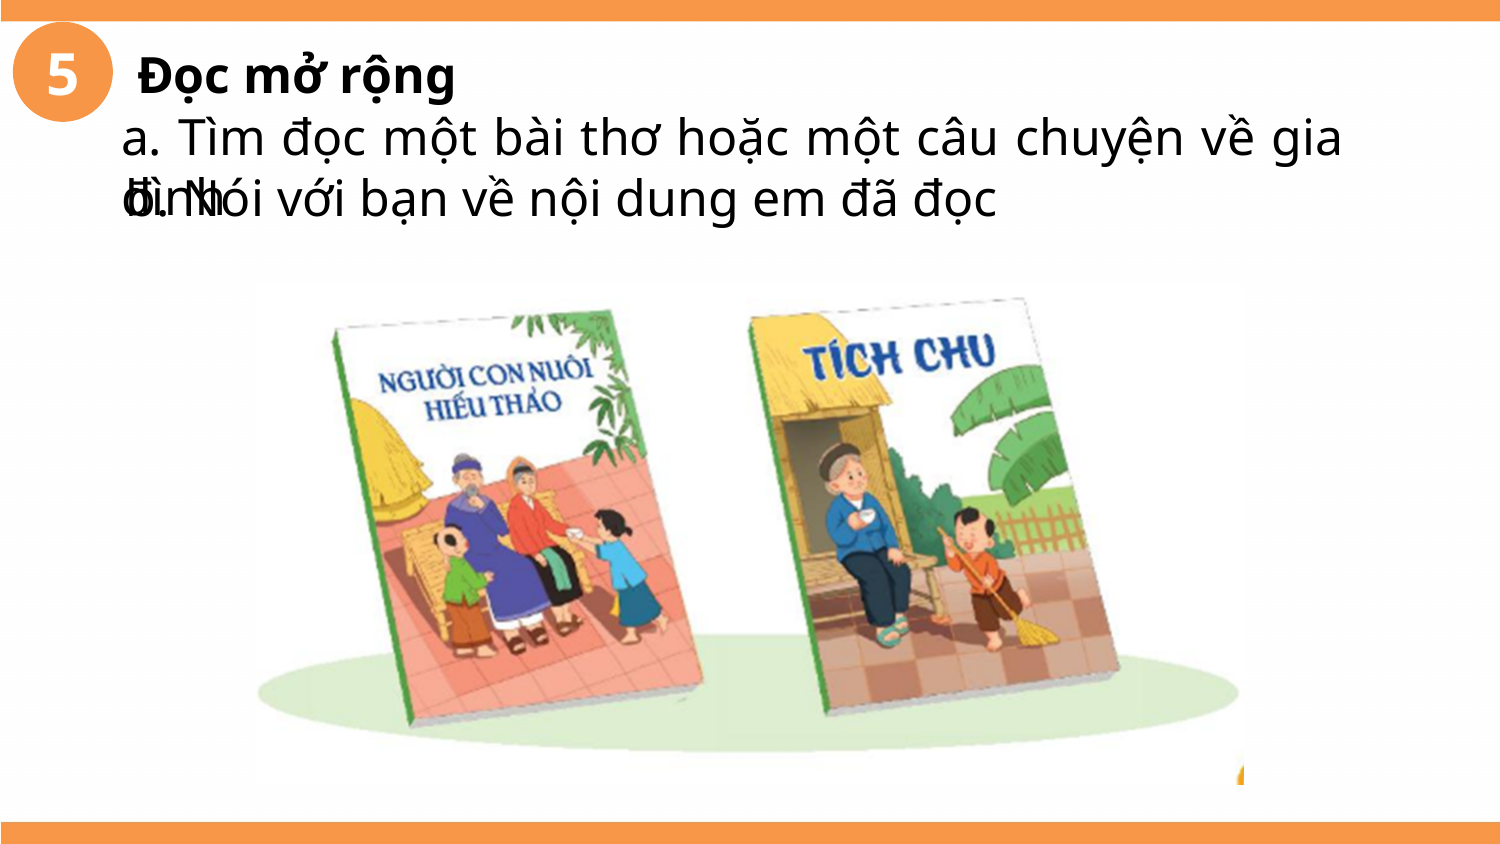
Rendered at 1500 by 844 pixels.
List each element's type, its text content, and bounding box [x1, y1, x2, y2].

text_box 5 [10, 19, 115, 124]
text_box Đọc mở rộng [122, 36, 1375, 112]
text_box a. Tìm đọc một bài thơ hoặc một câu chuyện về gia đình [106, 98, 1359, 234]
text_box b. Nói với bạn về nội dung em đã đọc [110, 158, 1364, 234]
picture [0, 0, 1500, 844]
